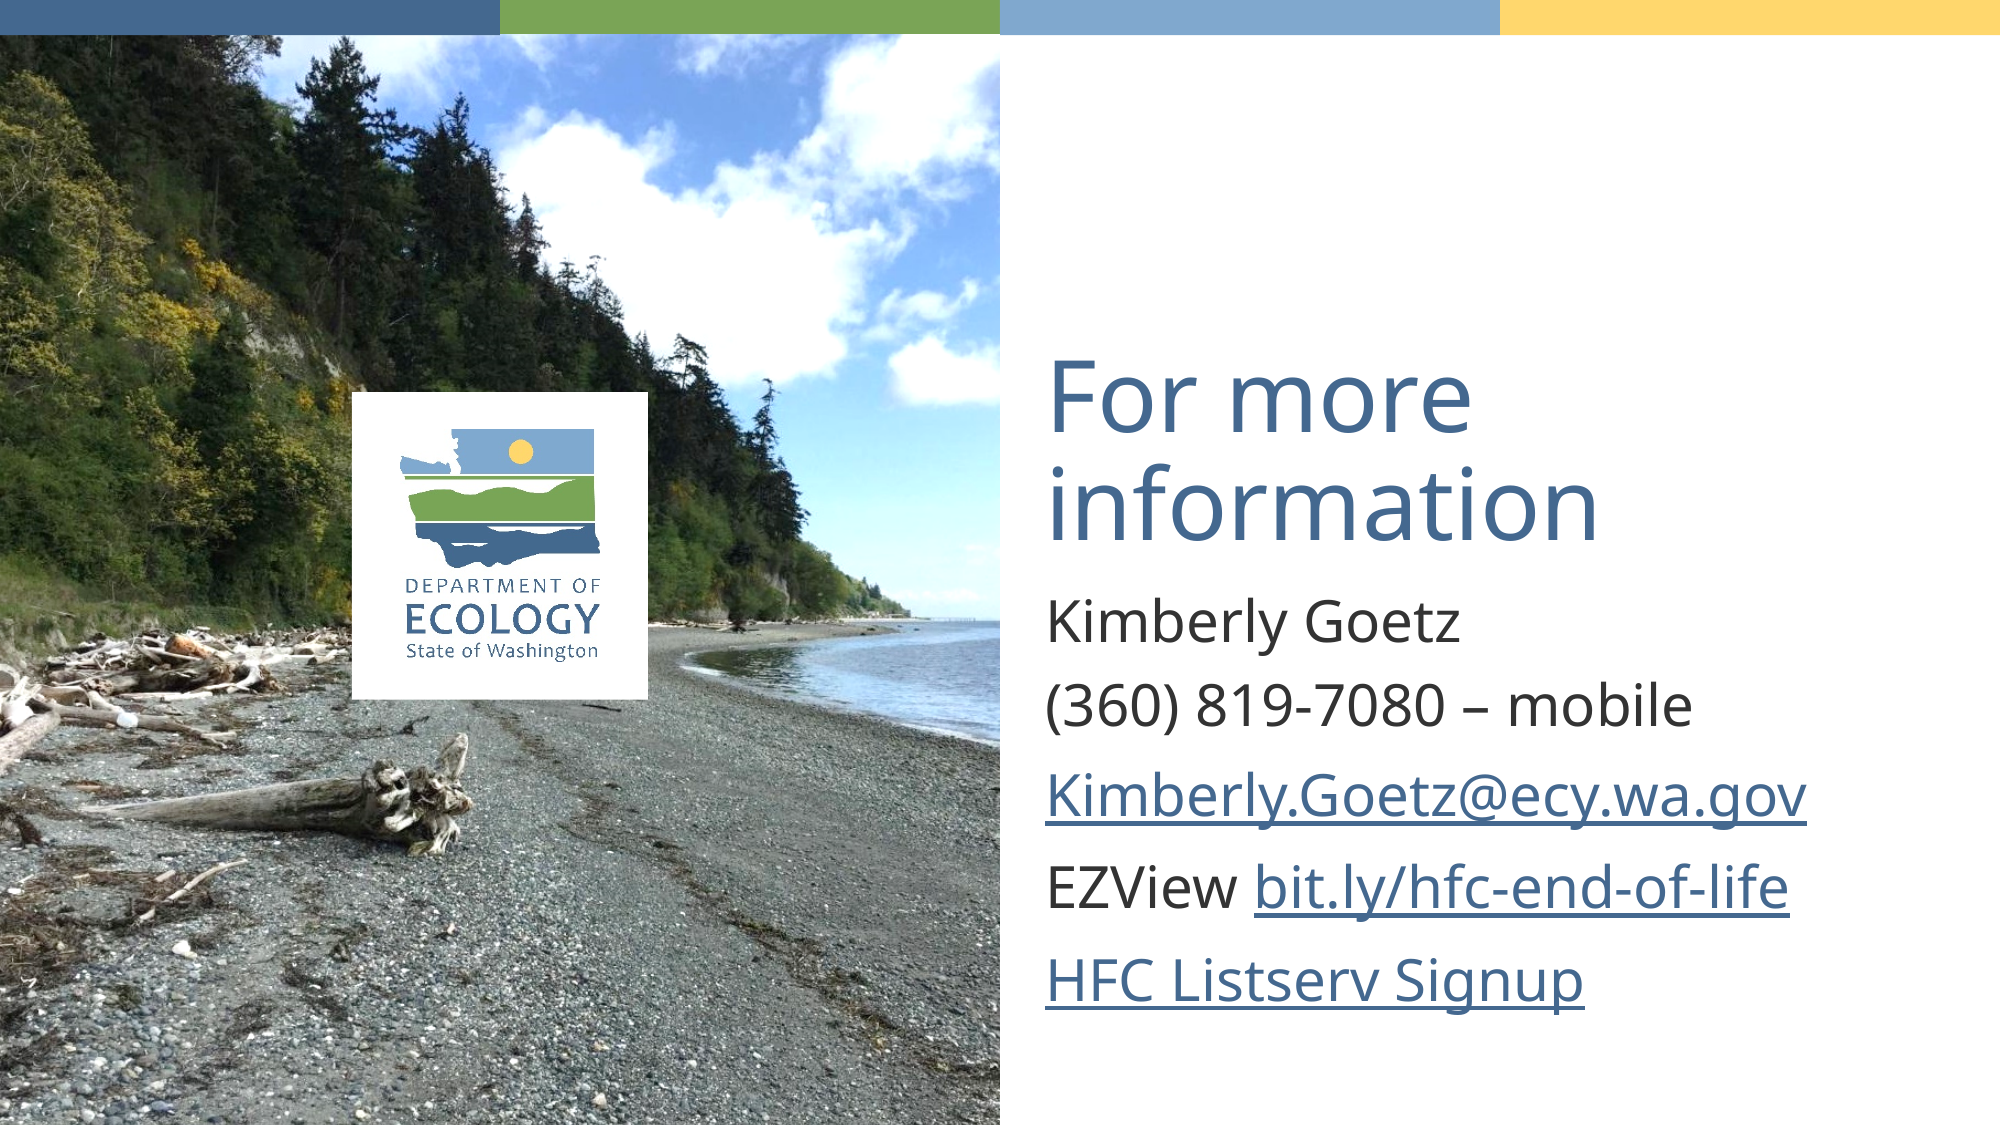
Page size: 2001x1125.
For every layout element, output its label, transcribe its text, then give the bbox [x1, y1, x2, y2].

subtitle Kimberly Goetz (360) 819-7080 – mobile Kimberly.Goetz@ecy.wa.gov EZView bit.ly/hfc-end-of-life HFC Listserv Signup [1030, 585, 1863, 1065]
title For more information [1030, 243, 1863, 570]
picture [0, 34, 1000, 1125]
